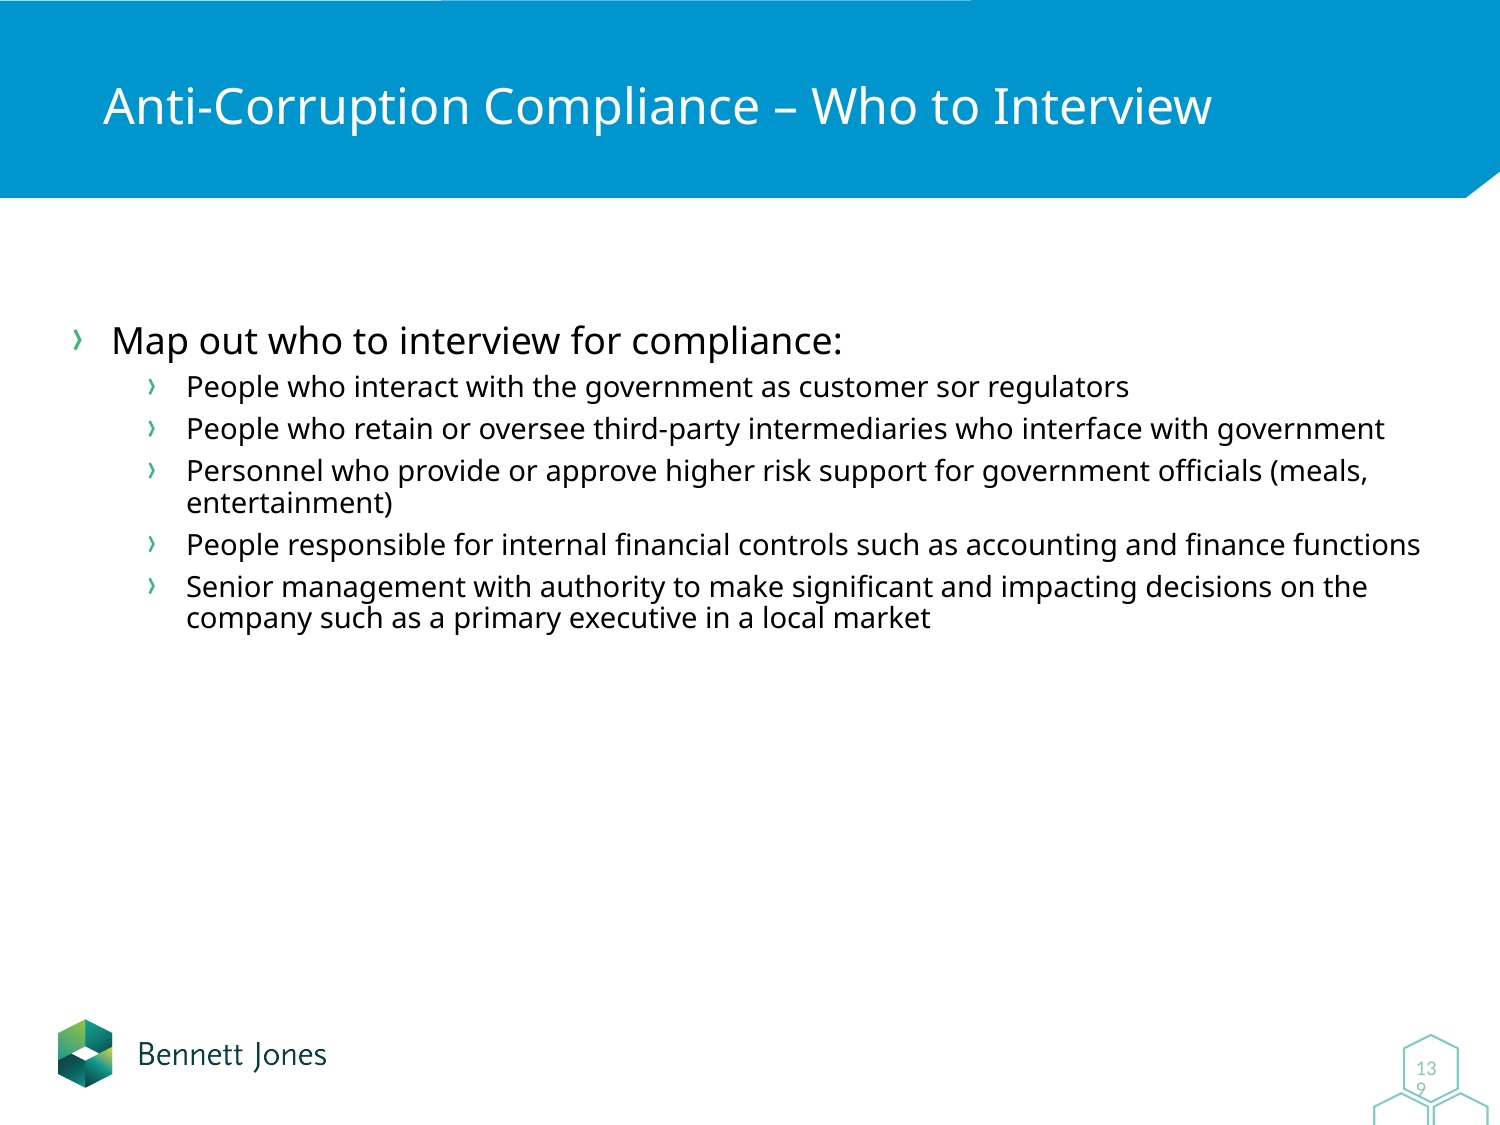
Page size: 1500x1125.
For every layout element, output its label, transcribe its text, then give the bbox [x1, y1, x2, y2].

slide_number 0 [1400, 1042, 1461, 1093]
title Anti-Corruption Compliance – Who to Interview [88, 27, 1413, 189]
list Map out who to interview for compliance: People who interact with the government as customer sor regulators People who retain or oversee third-party intermediaries who interface with government Personnel who provide or approve higher risk support for government officials (meals, entertainment) People responsible for internal financial controls such as accounting and finance functions Senior management with authority to make significant and impacting decisions on the company such as a primary executive in a local market [58, 314, 1442, 976]
picture [58, 1019, 326, 1088]
